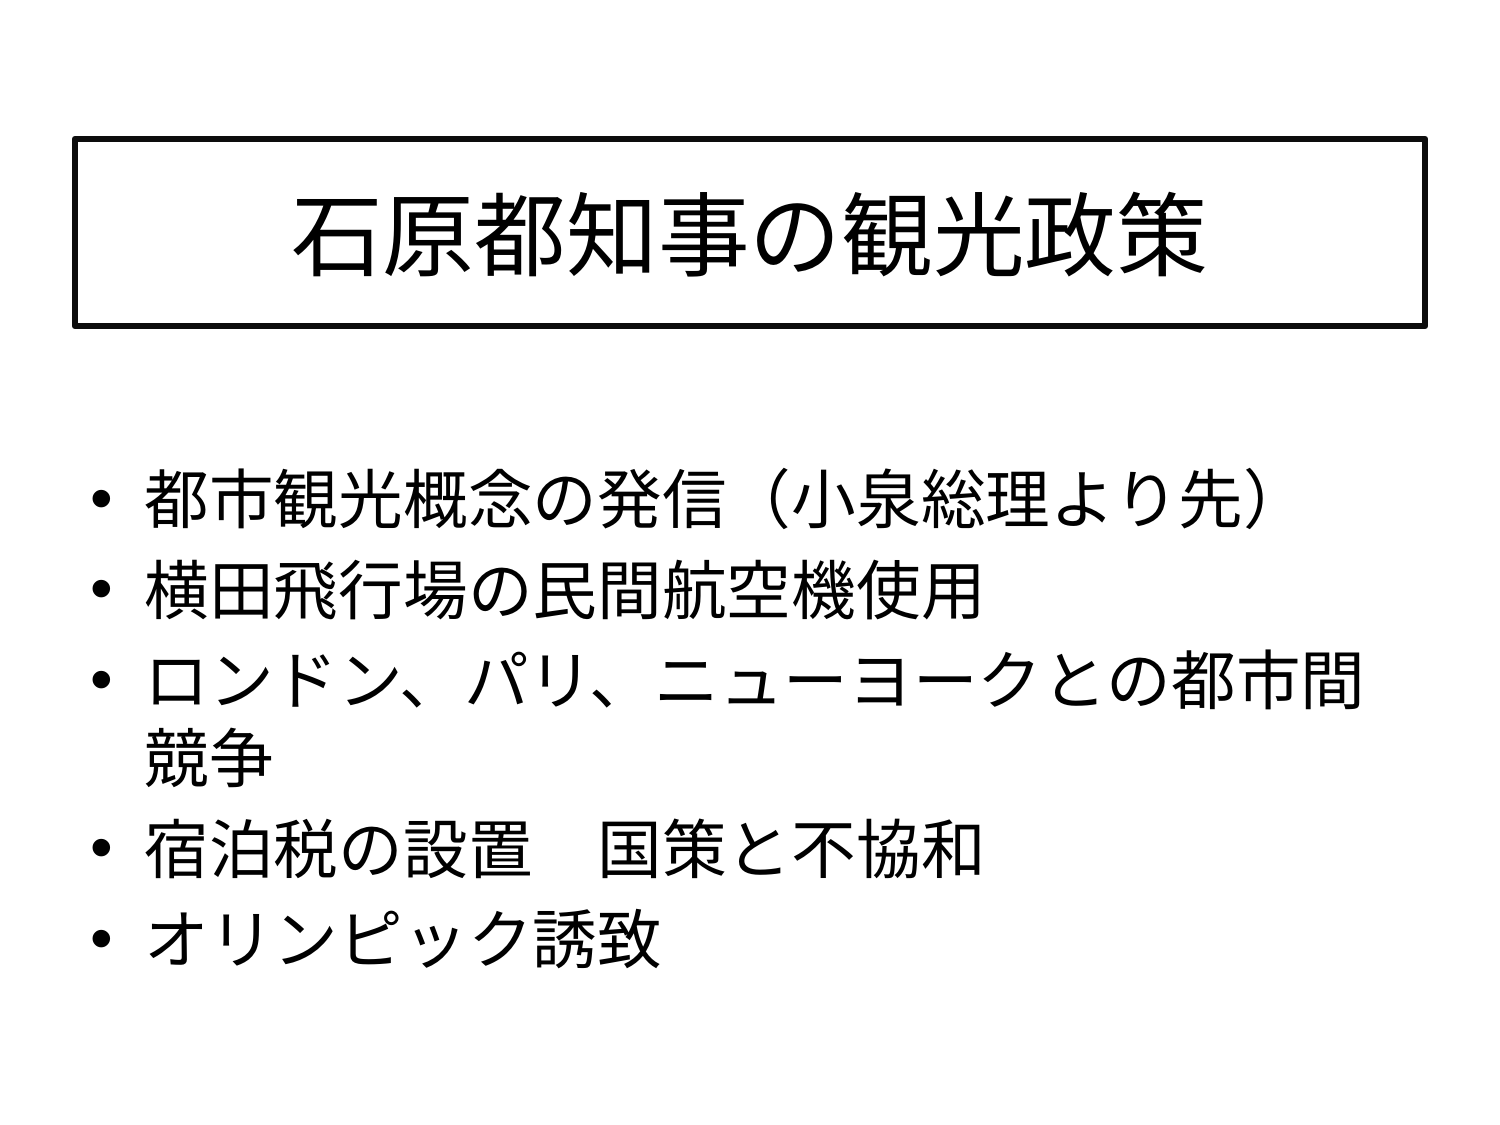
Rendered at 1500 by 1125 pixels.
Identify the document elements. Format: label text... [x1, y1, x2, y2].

list 都市観光概念の発信（小泉総理より先） 横田飛行場の民間航空機使用 ロンドン、パリ、ニューヨークとの都市間競争 宿泊税の設置 国策と不協和 オリンピック誘致 [75, 451, 1425, 988]
title 石原都知事の観光政策 [75, 138, 1425, 327]
